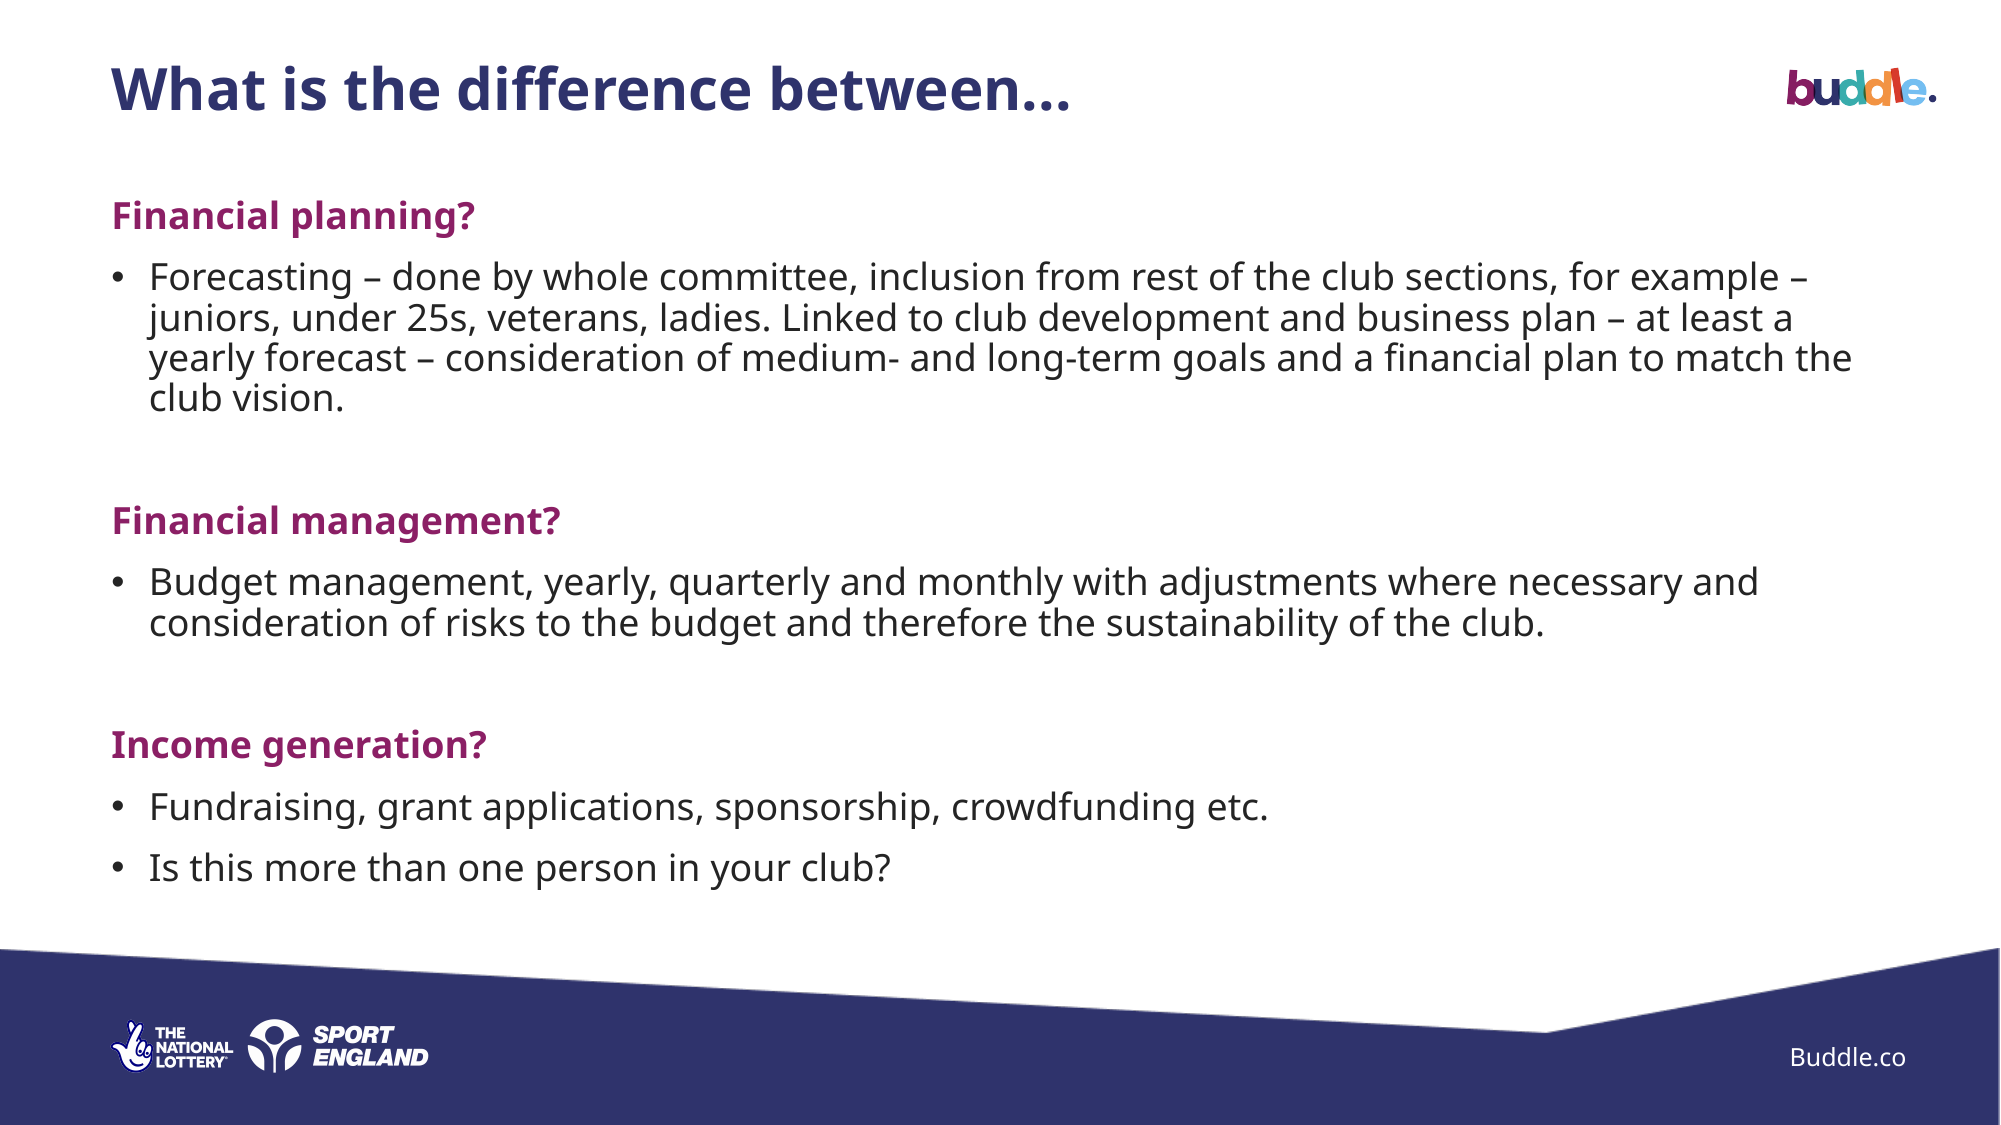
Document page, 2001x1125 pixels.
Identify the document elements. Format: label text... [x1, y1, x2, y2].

title What is the difference between... [96, 45, 1324, 169]
picture [1785, 66, 1938, 107]
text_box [0, 948, 2000, 1125]
text_box Financial planning? Forecasting – done by whole committee, inclusion from rest of the club sections, for example – juniors, under 25s, veterans, ladies. Linked to club development and business plan – at least a yearly forecast – consideration of medium- and long-term goals and a financial plan to match the club vision. Financial management? Budget management, yearly, quarterly and monthly with adjustments where necessary and consideration of risks to the budget and therefore the sustainability of the club. Income generation? Fundraising, grant applications, sponsorship, crowdfunding etc. Is this more than one person in your club? [96, 189, 1924, 887]
